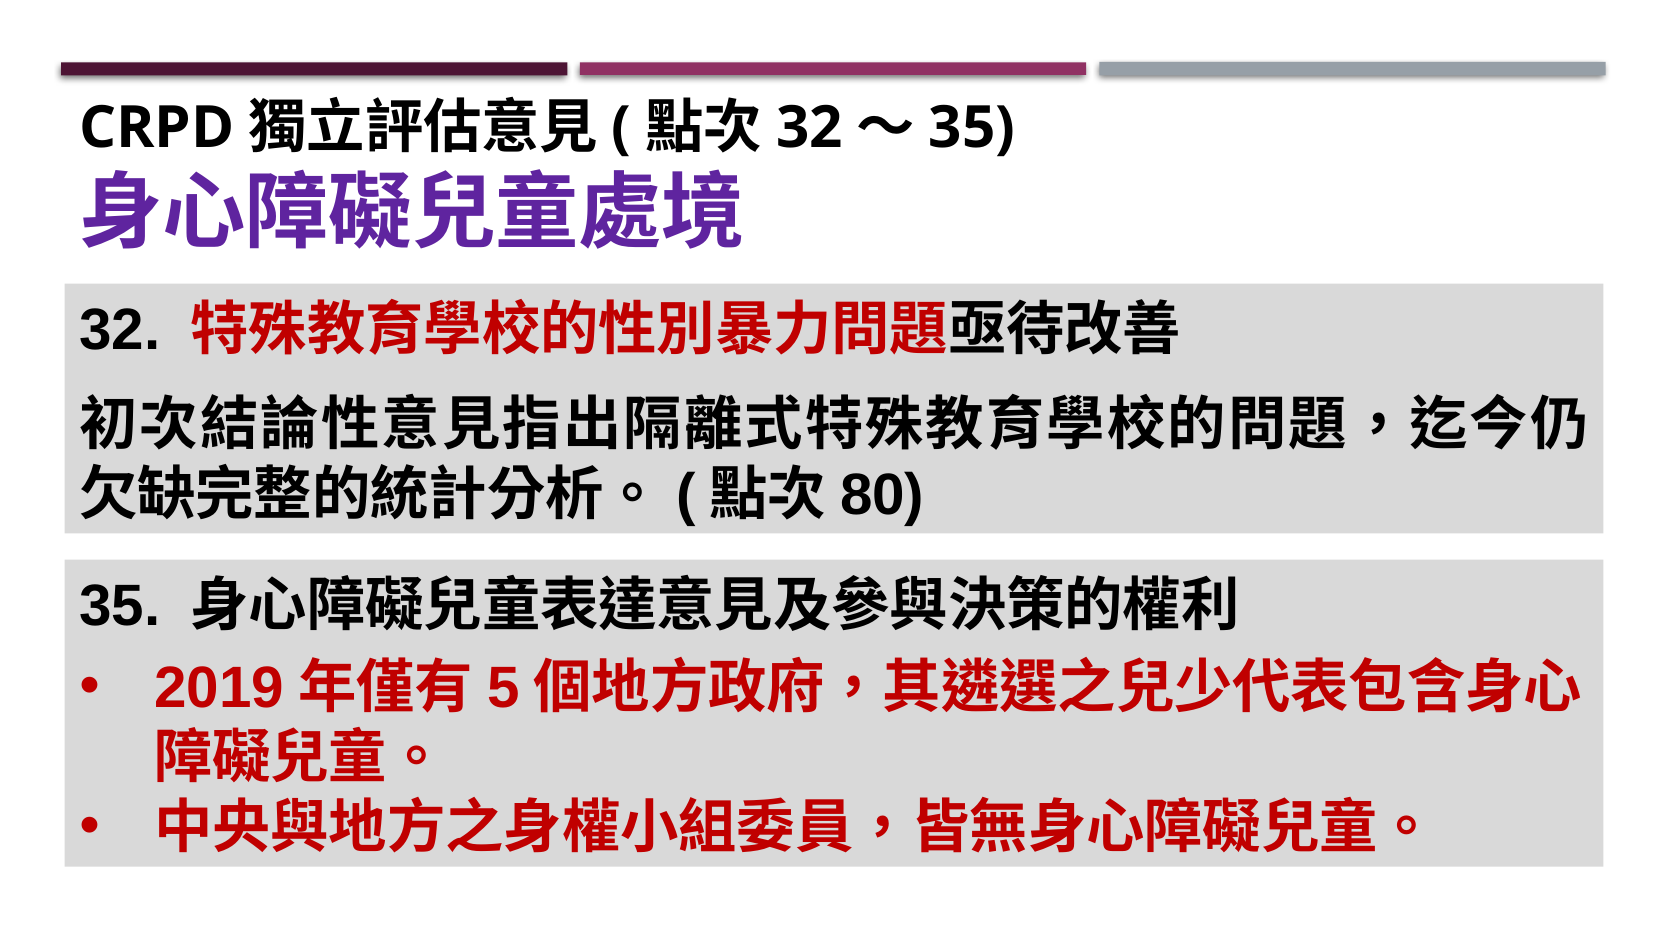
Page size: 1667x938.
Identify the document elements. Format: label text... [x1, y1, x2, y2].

text_box 35. 身心障礙兒童表達意見及參與決策的權利 2019年僅有5個地方政府，其遴選之兒少代表包含身心障礙兒童。 中央與地方之身權小組委員，皆無身心障礙兒童。 [64, 559, 1604, 867]
text_box CRPD獨立評估意見(點次32～35) 身心障礙兒童處境 [63, 79, 1605, 268]
text_box 32. 特殊教育學校的性別暴力問題亟待改善 初次結論性意見指出隔離式特殊教育學校的問題，迄今仍欠缺完整的統計分析。(點次80) [63, 282, 1606, 535]
